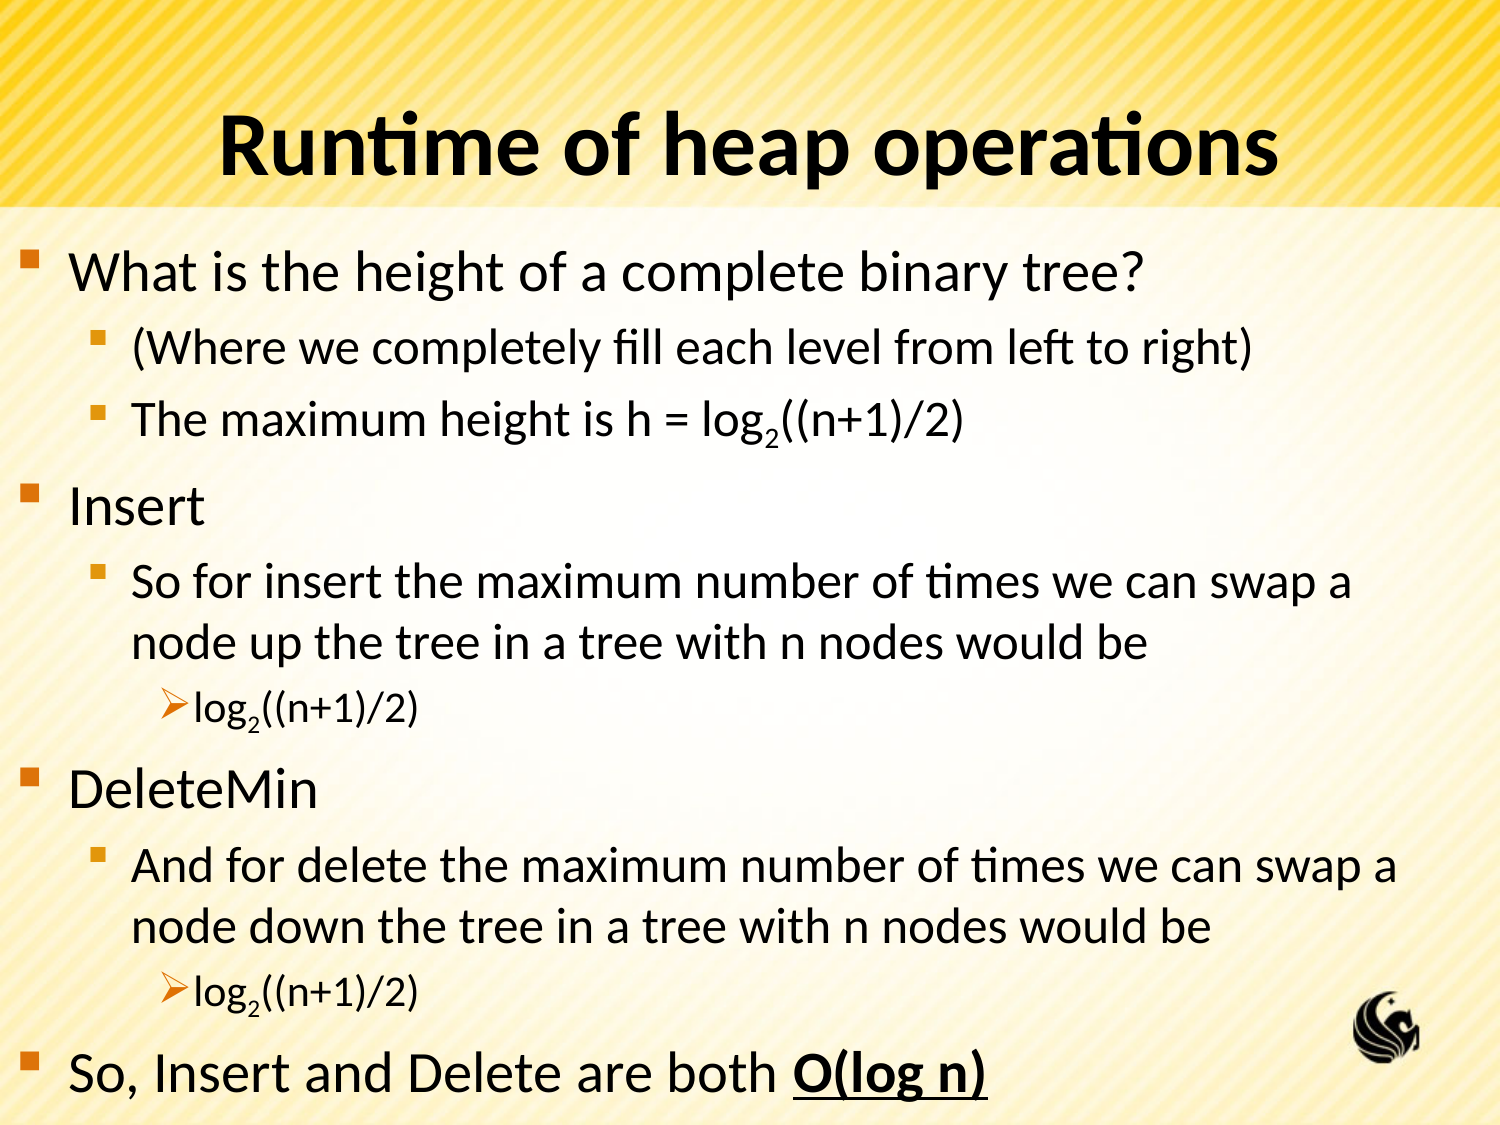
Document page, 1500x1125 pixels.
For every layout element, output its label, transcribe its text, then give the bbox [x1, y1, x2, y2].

title Runtime of heap operations [74, 44, 1426, 224]
list What is the height of a complete binary tree? (Where we completely fill each level from left to right) The maximum height is h = log2((n+1)/2) Insert So for insert the maximum number of times we can swap a node up the tree in a tree with n nodes would be log2((n+1)/2) DeleteMin And for delete the maximum number of times we can swap a node down the tree in a tree with n nodes would be log2((n+1)/2) So, Insert and Delete are both O(log n) [0, 224, 1451, 1125]
picture [0, 0, 1500, 1125]
